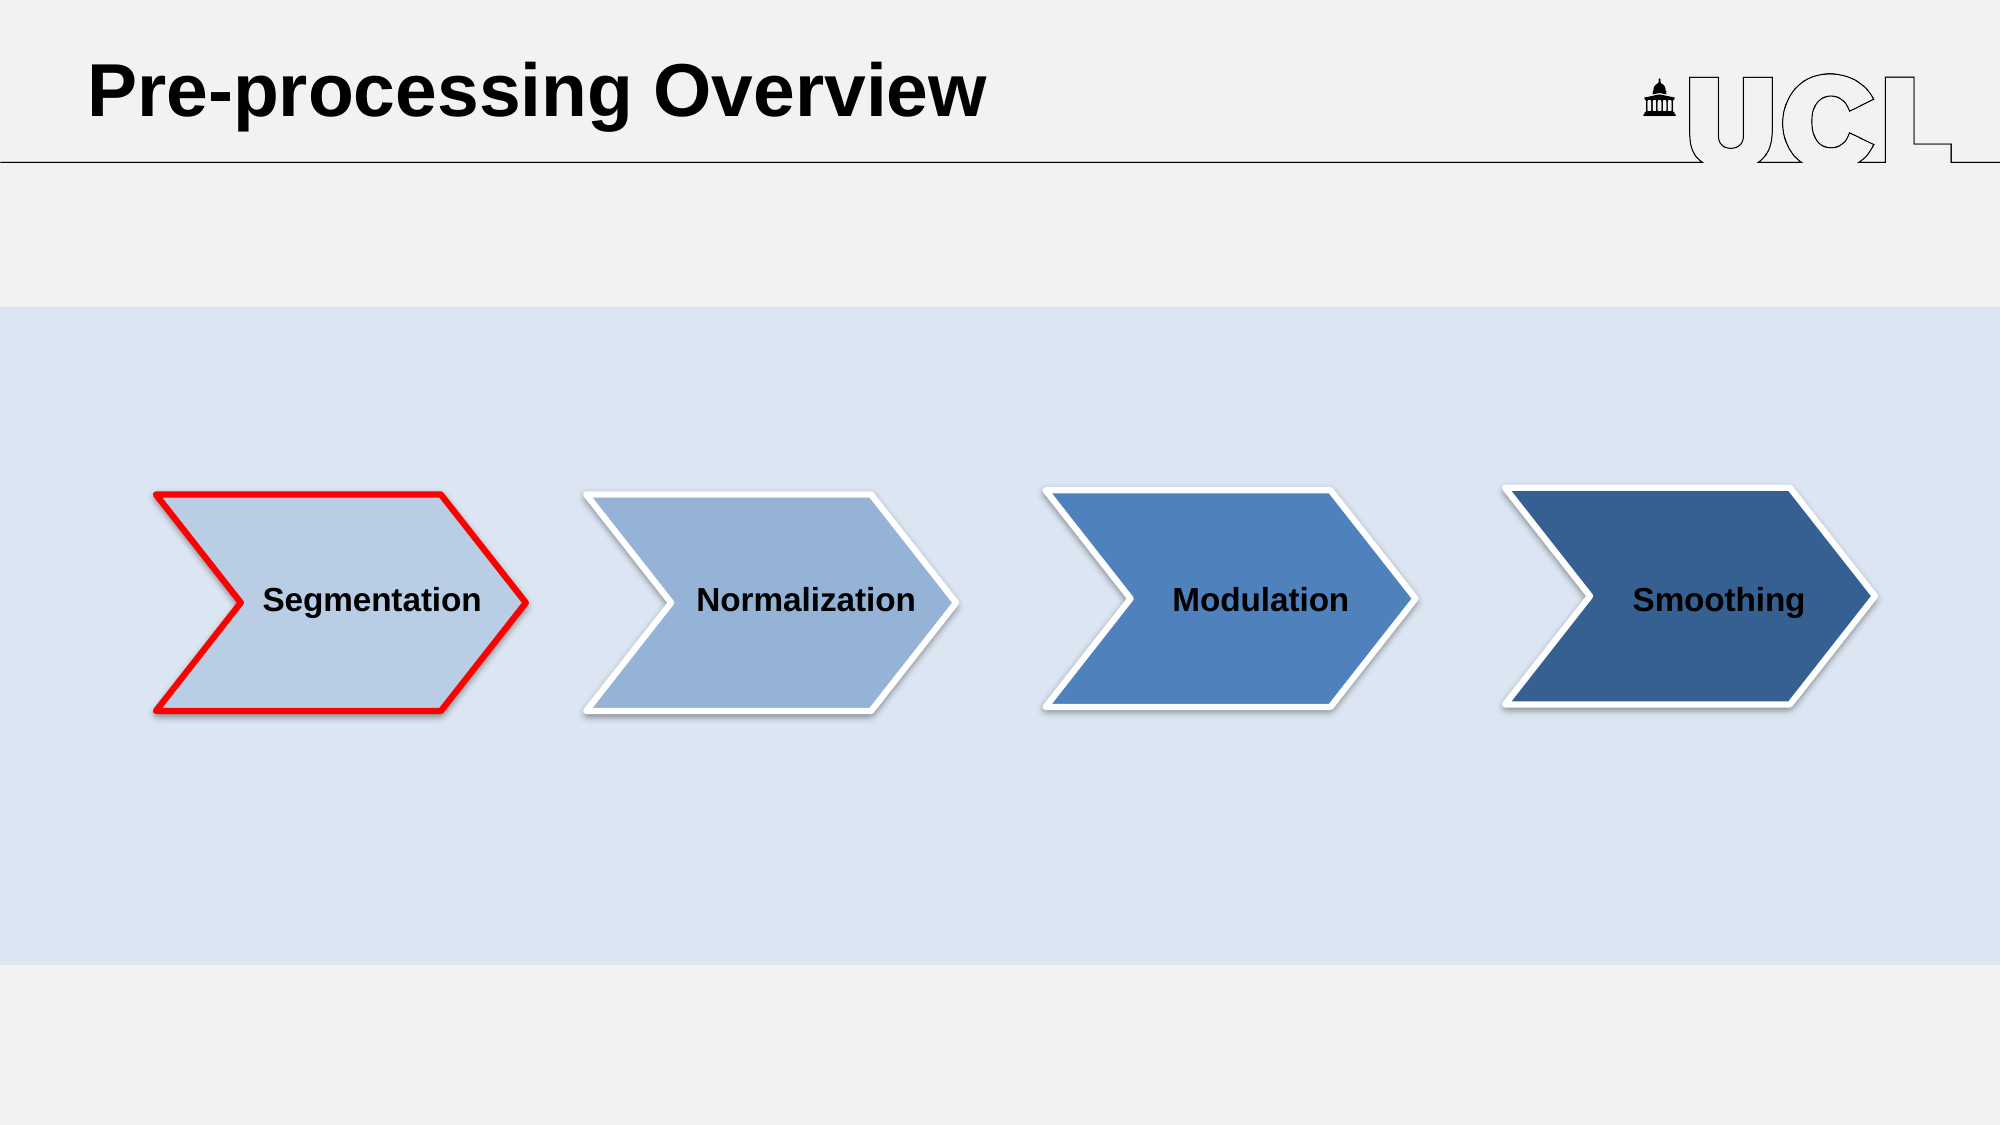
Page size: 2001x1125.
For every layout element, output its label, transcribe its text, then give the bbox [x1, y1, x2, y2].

text_box Smoothing [1617, 570, 1917, 626]
picture [0, 73, 2000, 163]
text_box Normalization [681, 570, 980, 626]
text_box [1042, 487, 1399, 711]
text_box [1502, 484, 1859, 708]
text_box Modulation [1157, 570, 1457, 626]
text_box Pre-processing Overview [87, 58, 1288, 123]
text_box Segmentation [247, 570, 547, 626]
text_box [153, 491, 512, 715]
text_box [583, 491, 942, 715]
text_box [0, 305, 2000, 967]
